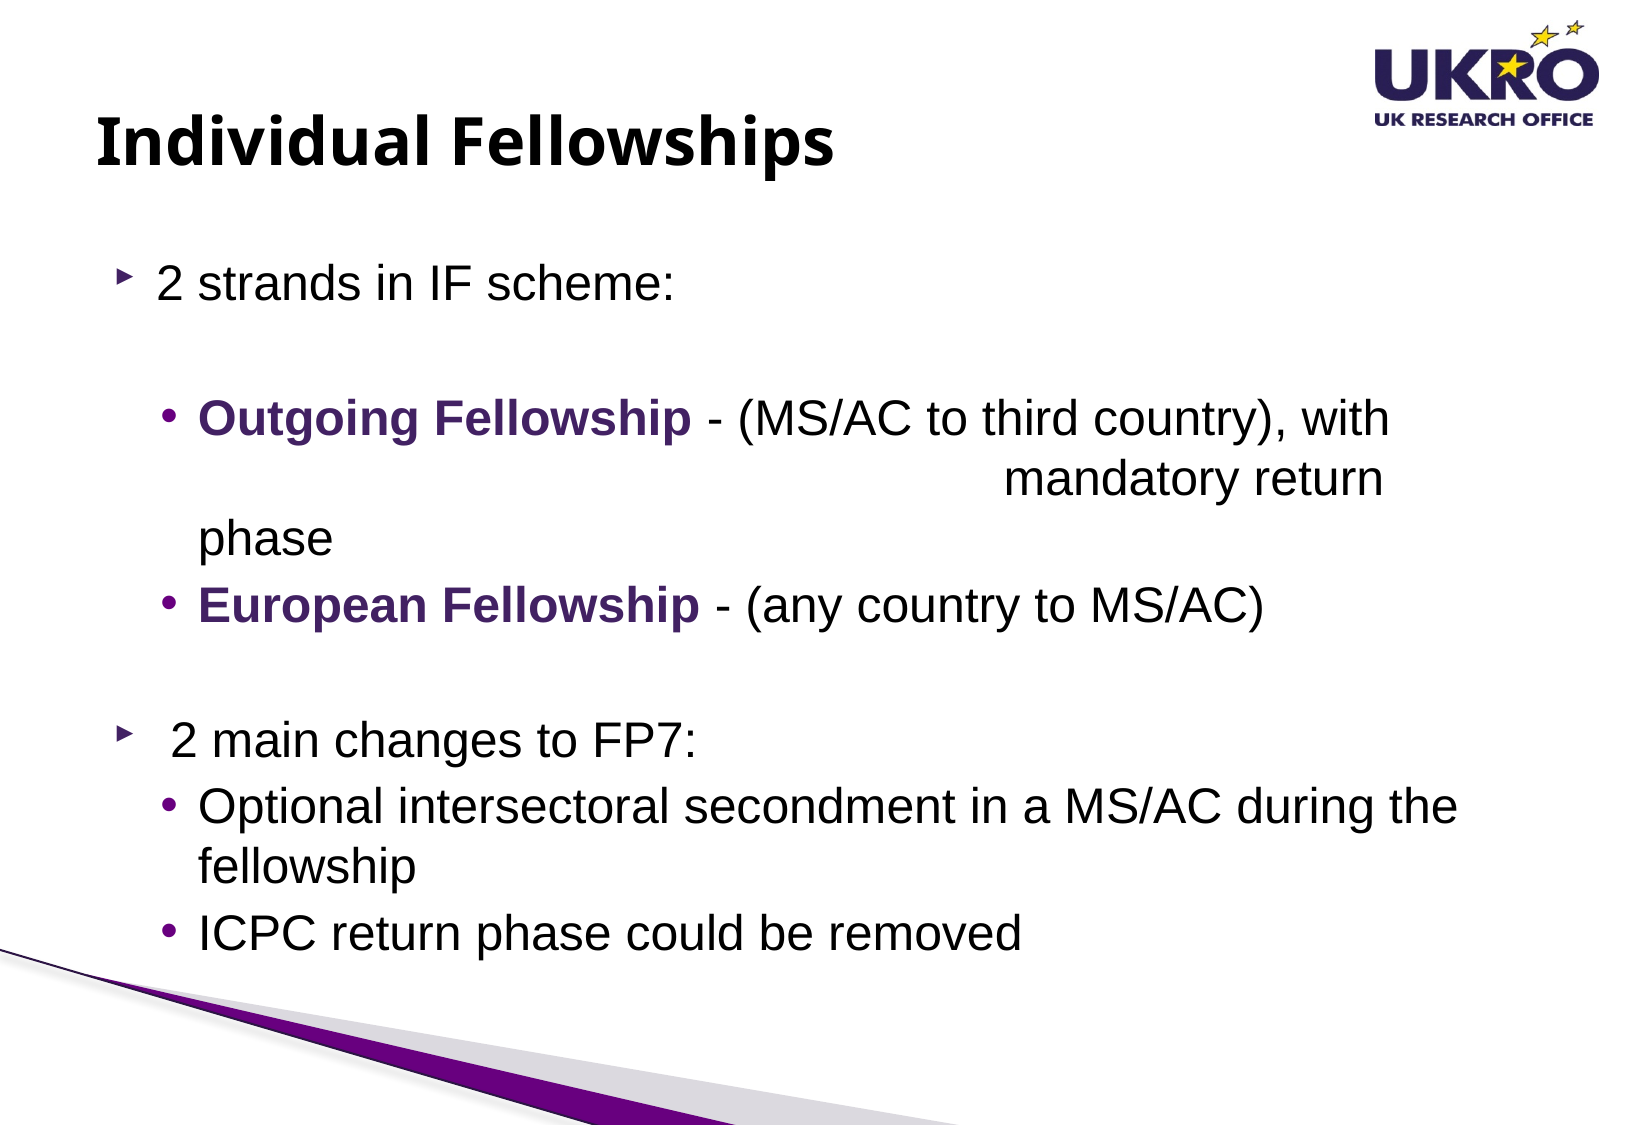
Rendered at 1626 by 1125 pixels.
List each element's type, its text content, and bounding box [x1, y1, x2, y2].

title Individual Fellowships [81, 45, 1363, 233]
list 2 strands in IF scheme: Outgoing Fellowship - (MS/AC to third country), with mandatory return phase European Fellowship - (any country to MS/AC) 2 main changes to FP7: Optional intersectoral secondment in a MS/AC during the fellowship ICPC return phase could be removed [81, 243, 1544, 986]
picture [1375, 20, 1599, 126]
